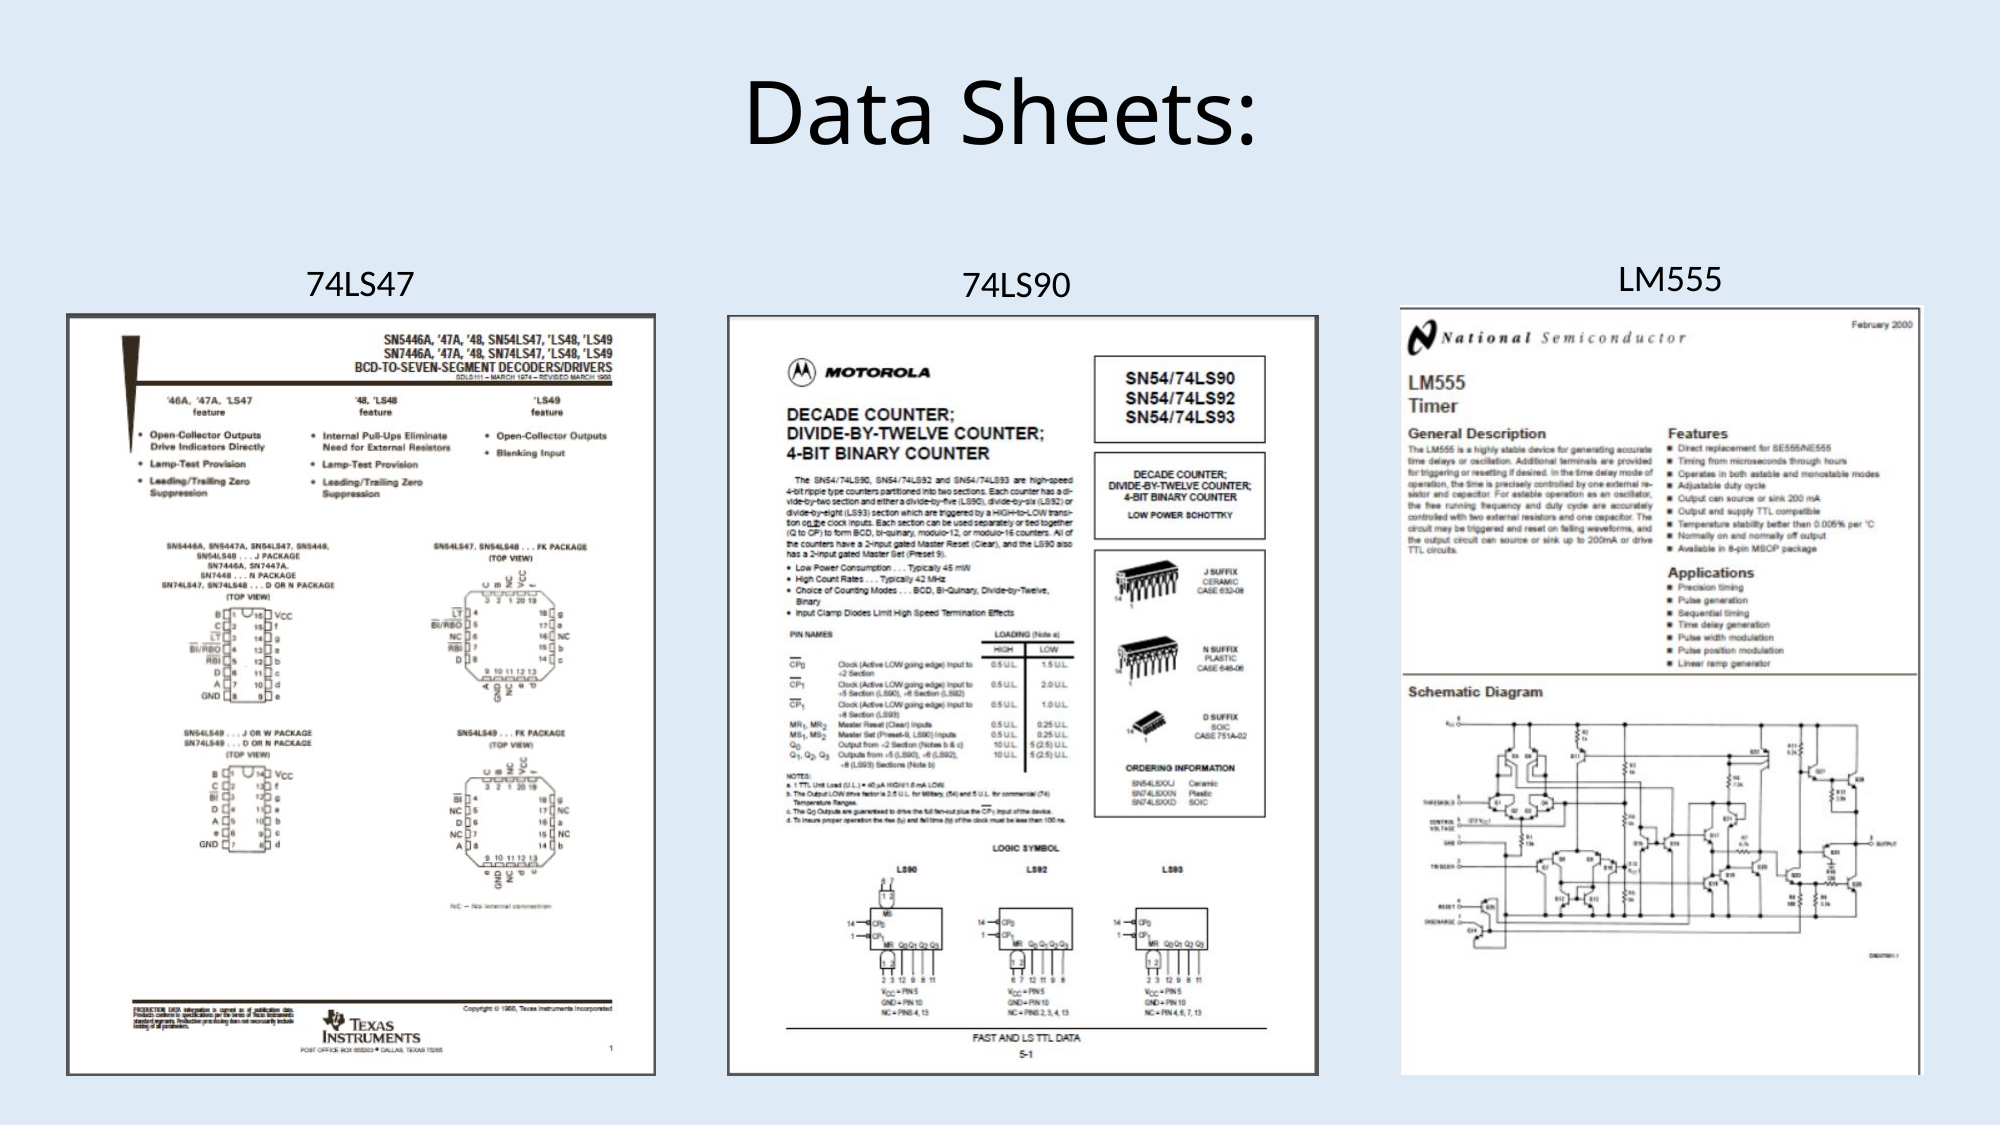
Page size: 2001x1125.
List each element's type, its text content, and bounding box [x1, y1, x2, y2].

text_box LM555 [1603, 246, 1778, 305]
picture [1400, 305, 1924, 1075]
picture [727, 315, 1319, 1076]
text_box 74LS47 [291, 251, 466, 312]
text_box 74LS90 [947, 252, 1122, 313]
title Data Sheets: [138, 60, 1864, 278]
picture [66, 313, 656, 1076]
